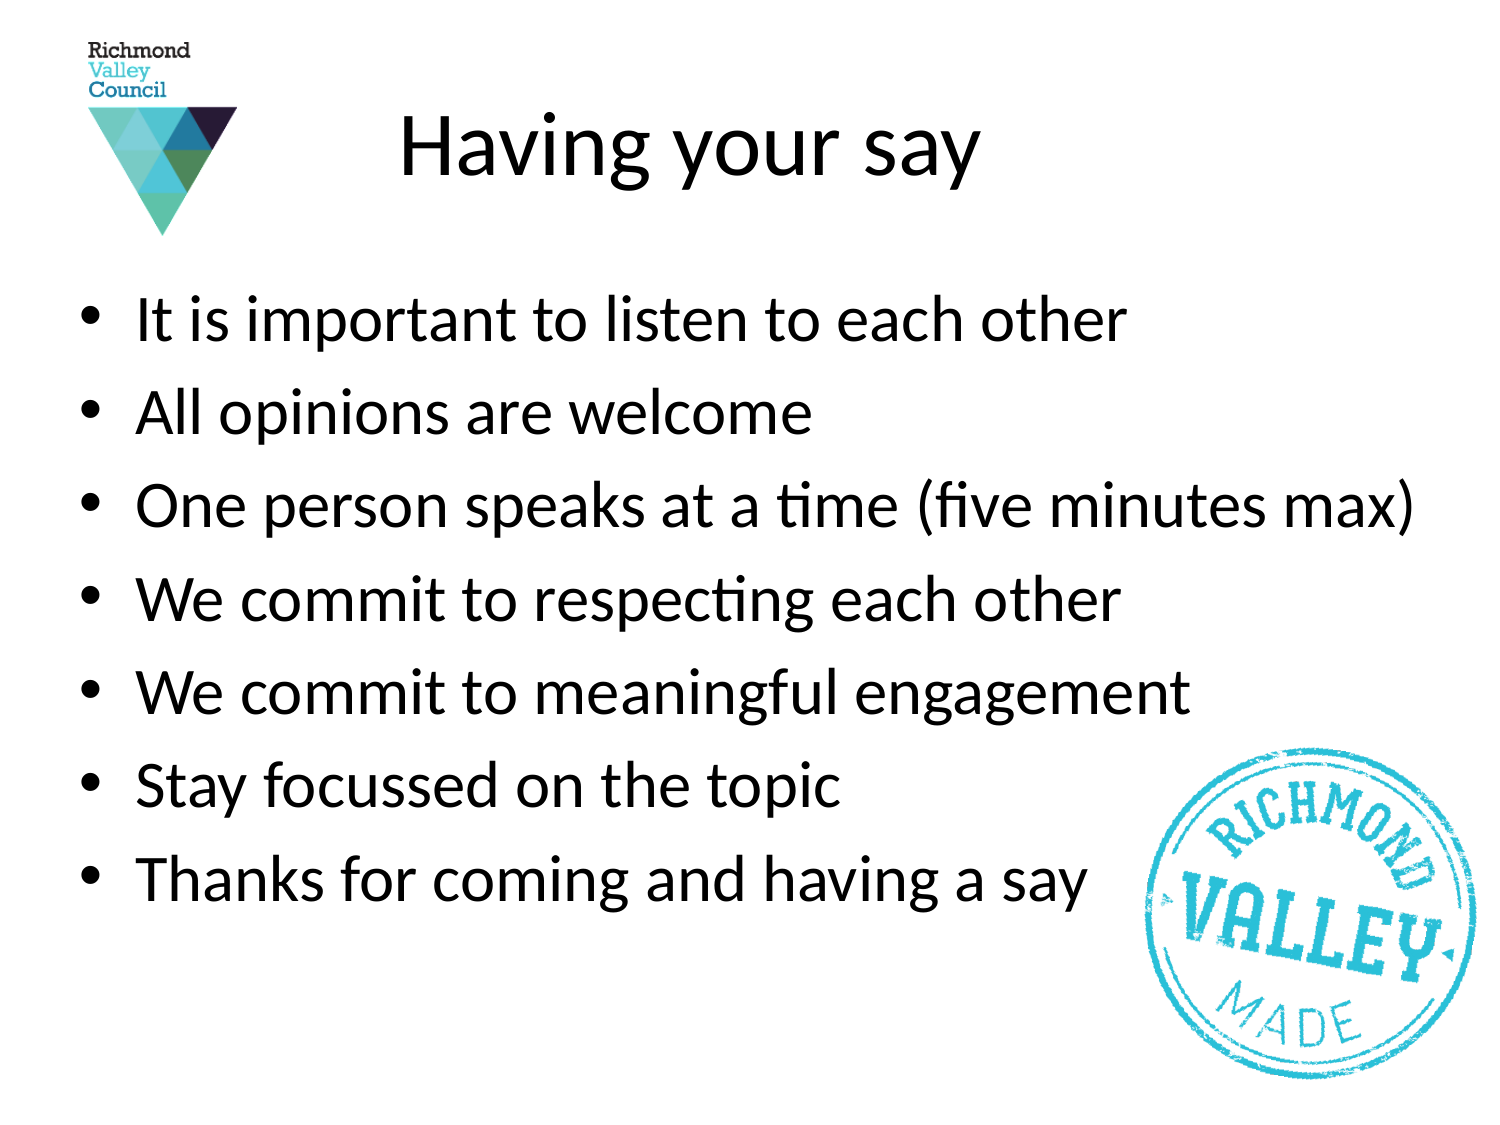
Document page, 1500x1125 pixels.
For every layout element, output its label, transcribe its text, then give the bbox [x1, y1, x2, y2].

picture [88, 42, 237, 236]
text_box It is important to listen to each other All opinions are welcome One person speaks at a time (five minutes max) We commit to respecting each other We commit to meaningful engagement Stay focussed on the topic Thanks for coming and having a say [64, 267, 1436, 988]
picture [1117, 720, 1500, 1106]
title Having your say [383, 45, 1425, 233]
